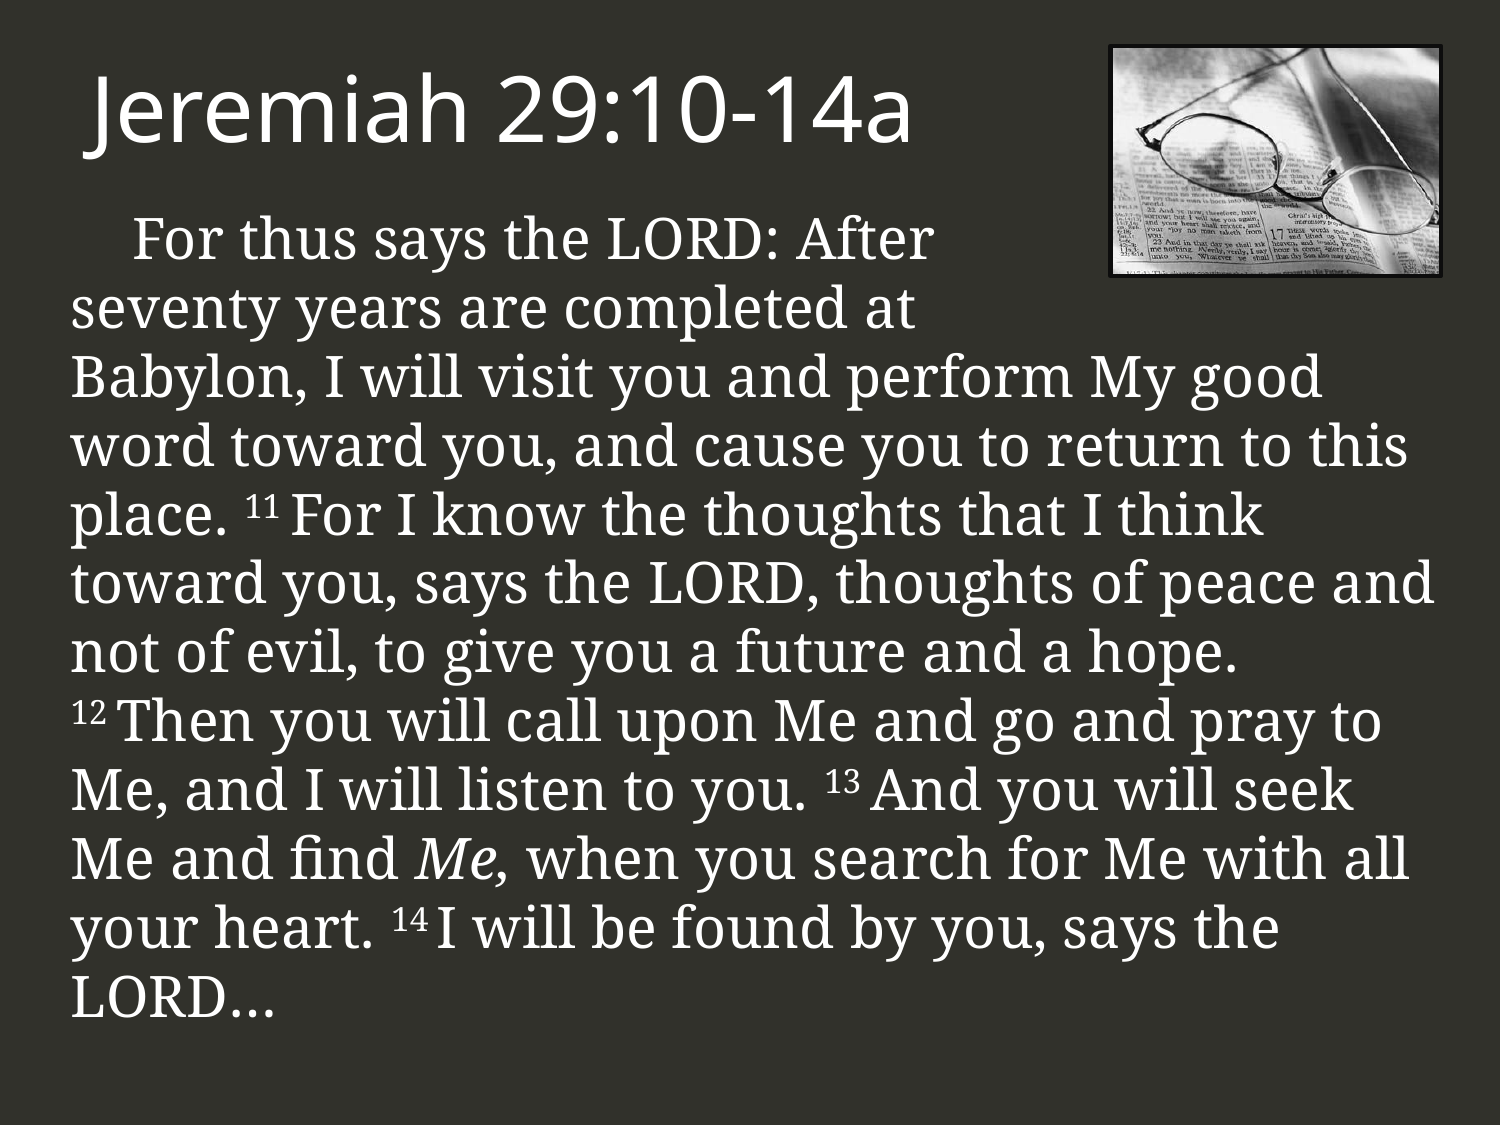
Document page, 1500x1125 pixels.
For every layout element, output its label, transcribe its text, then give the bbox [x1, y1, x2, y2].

picture [1112, 47, 1440, 275]
title Jeremiah 29:10-14a [75, 24, 1425, 188]
list For thus says the Lord: After seventy years are completed at Babylon, I will visit you and perform My good word toward you, and cause you to return to this place. 11 For I know the thoughts that I think toward you, says the Lord, thoughts of peace and not of evil, to give you a future and a hope. 12 Then you will call upon Me and go and pray to Me, and I will listen to you. 13 And you will seek Me and find Me, when you search for Me with all your heart. 14 I will be found by you, says the Lord… [55, 194, 1456, 1045]
